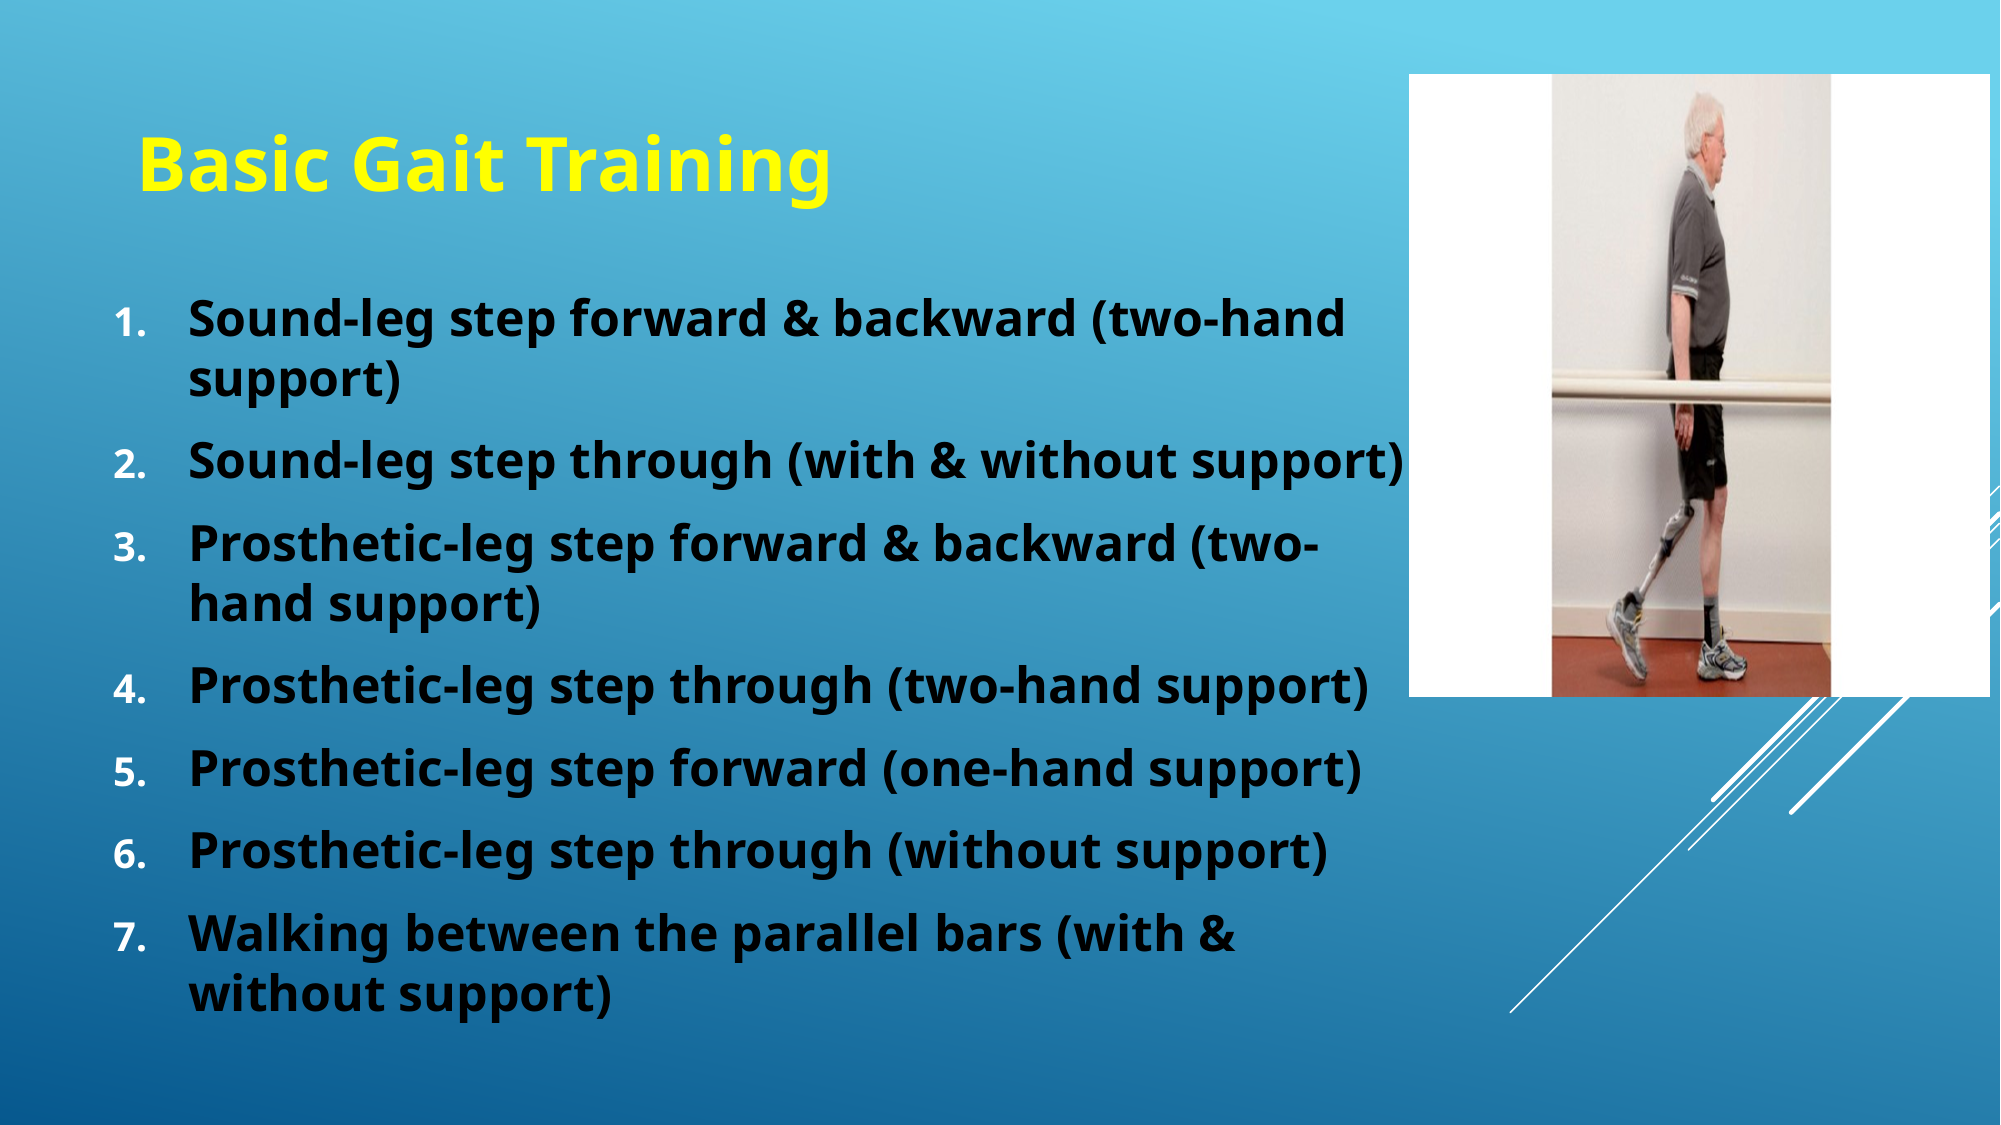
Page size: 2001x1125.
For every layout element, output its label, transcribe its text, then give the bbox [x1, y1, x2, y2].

title Basic Gait Training [121, 37, 1522, 246]
picture [1409, 73, 1990, 697]
list Sound-leg step forward & backward (two-hand support) Sound-leg step through (with & without support) Prosthetic-leg step forward & backward (two-hand support) Prosthetic-leg step through (two-hand support) Prosthetic-leg step forward (one-hand support) Prosthetic-leg step through (without support) Walking between the parallel bars (with & without support) [98, 246, 1431, 1061]
